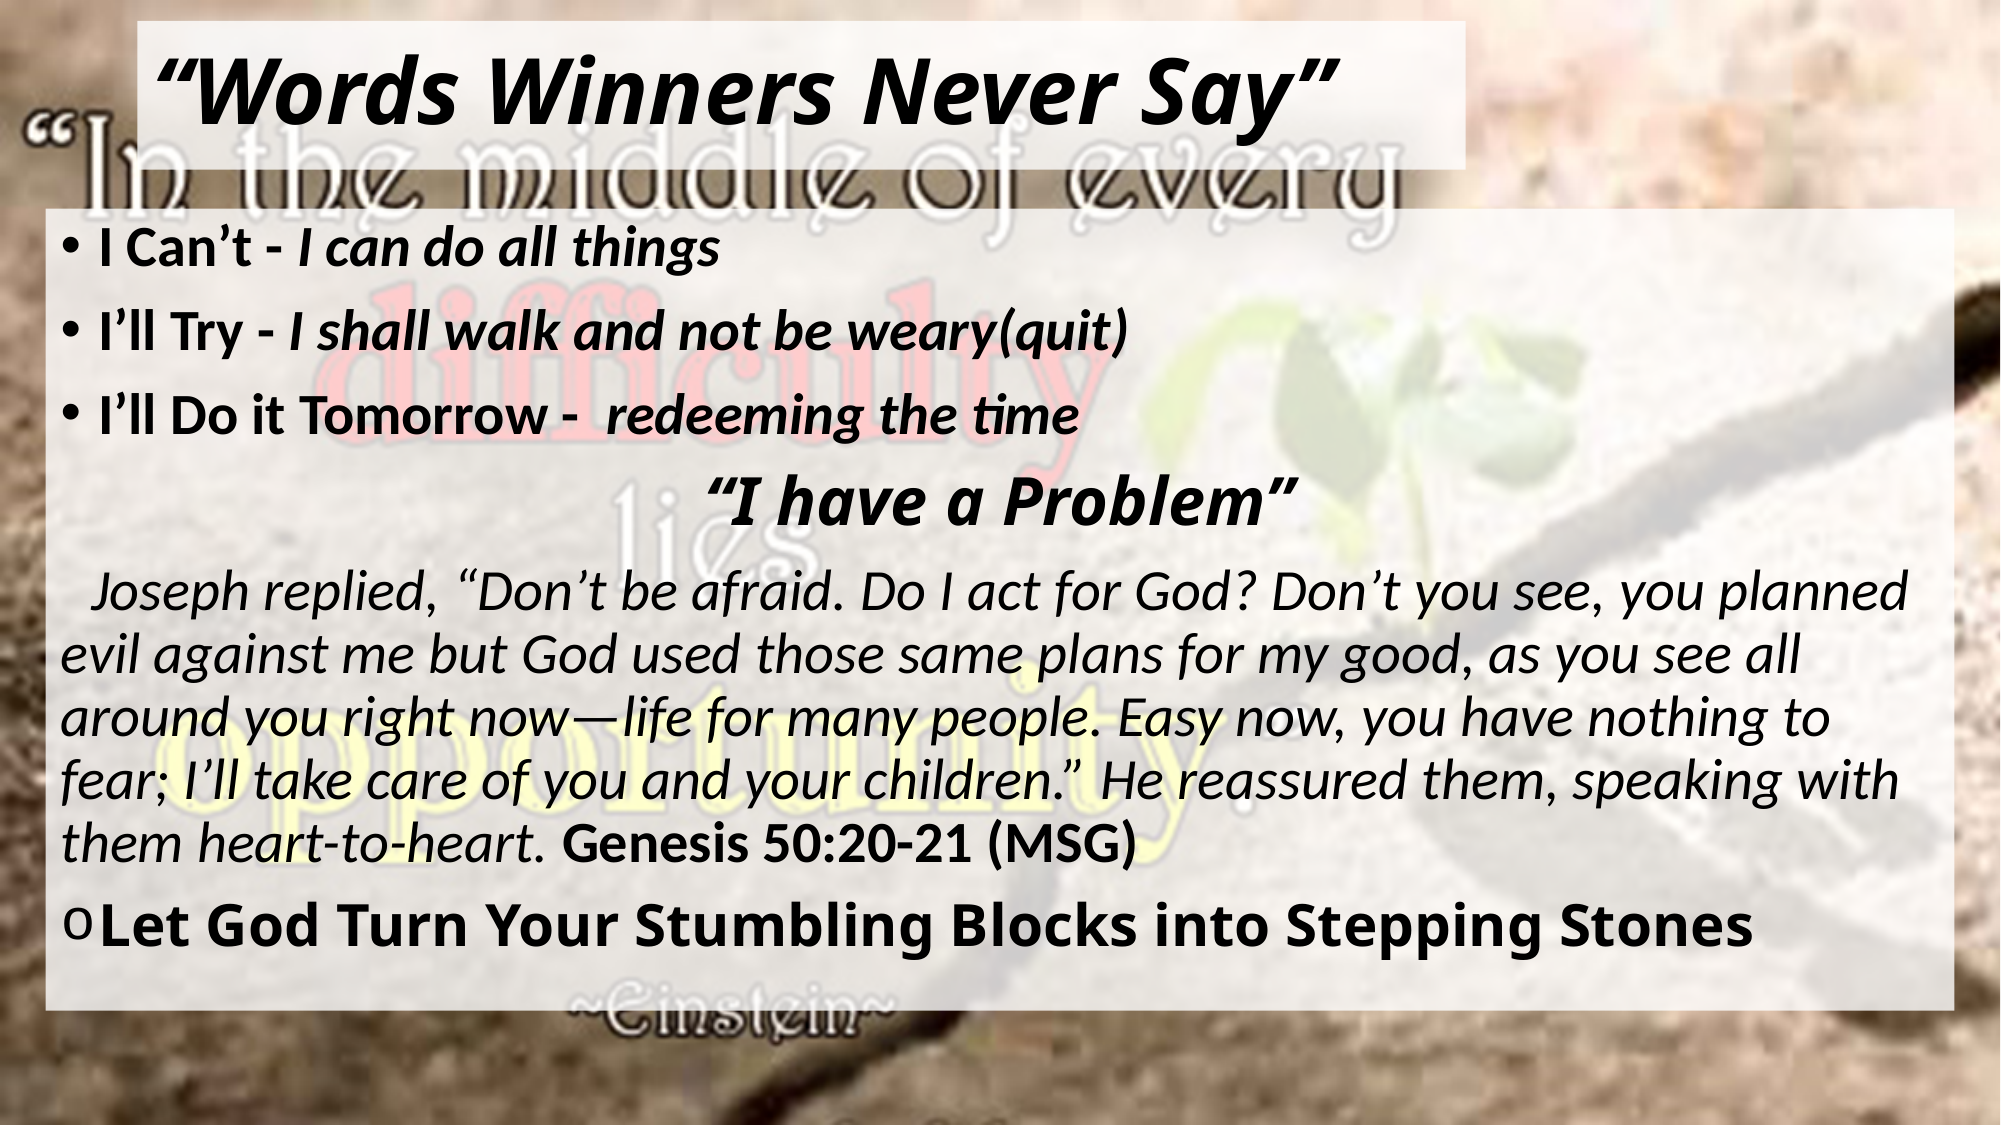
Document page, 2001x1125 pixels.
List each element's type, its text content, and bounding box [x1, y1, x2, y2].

list I Can’t - I can do all things I’ll Try - I shall walk and not be weary(quit) I’ll Do it Tomorrow - redeeming the time “I have a Problem” Joseph replied, “Don’t be afraid. Do I act for God? Don’t you see, you planned evil against me but God used those same plans for my good, as you see all around you right now—life for many people. Easy now, you have nothing to fear; I’ll take care of you and your children.” He reassured them, speaking with them heart-to-heart. Genesis 50:20-21 (MSG) Let God Turn Your Stumbling Blocks into Stepping Stones [45, 208, 1955, 1011]
title “Words Winners Never Say” [137, 20, 1466, 170]
picture [0, 0, 2001, 1125]
